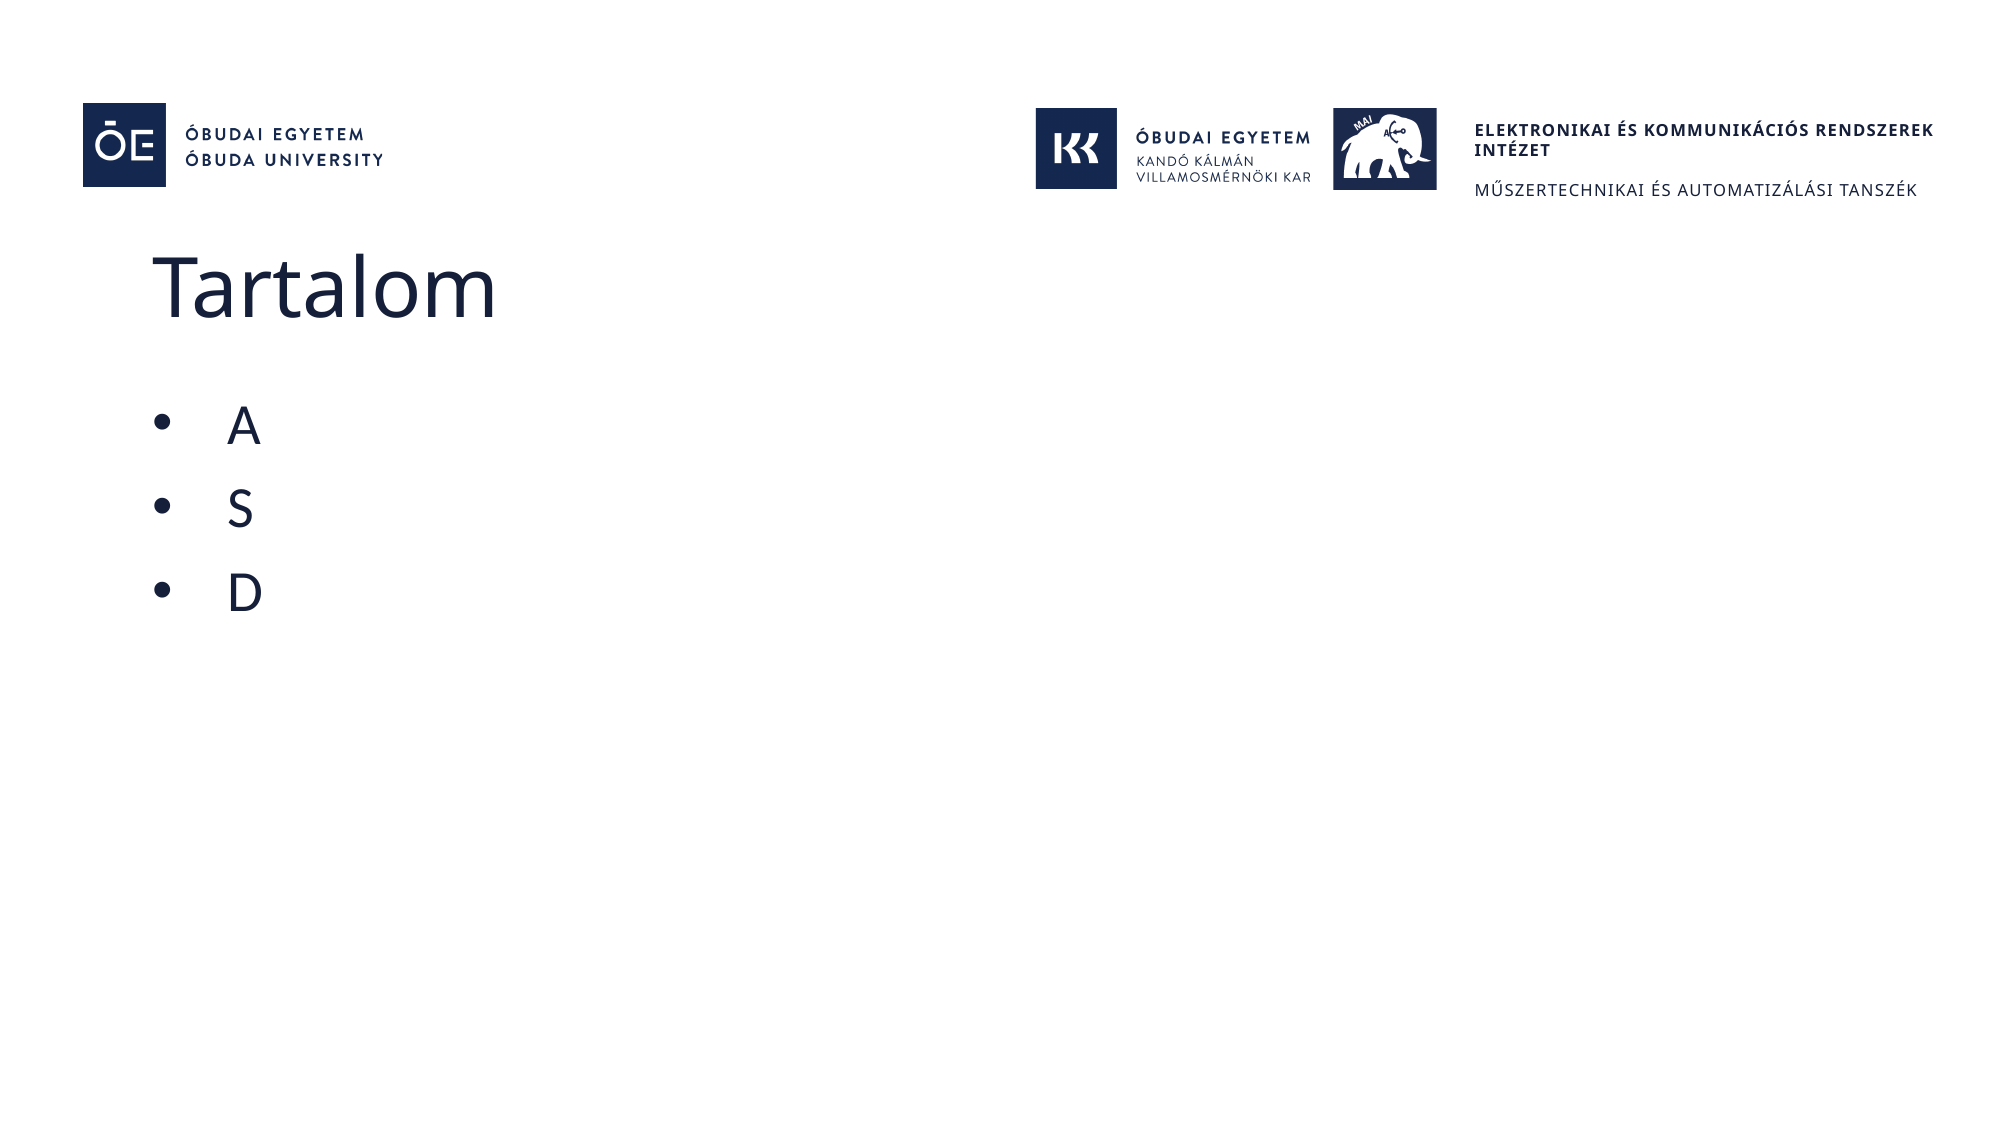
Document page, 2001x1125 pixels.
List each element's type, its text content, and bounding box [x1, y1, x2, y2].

text_box Tartalom [137, 238, 1863, 330]
text_box A S D [137, 386, 1863, 1028]
picture [1333, 108, 1437, 190]
text_box Elektronikai és Kommunikációs Rendszerek Intézet Műszertechnikai és Automatizálási Tanszék [1459, 112, 1983, 208]
picture [1033, 108, 1310, 189]
